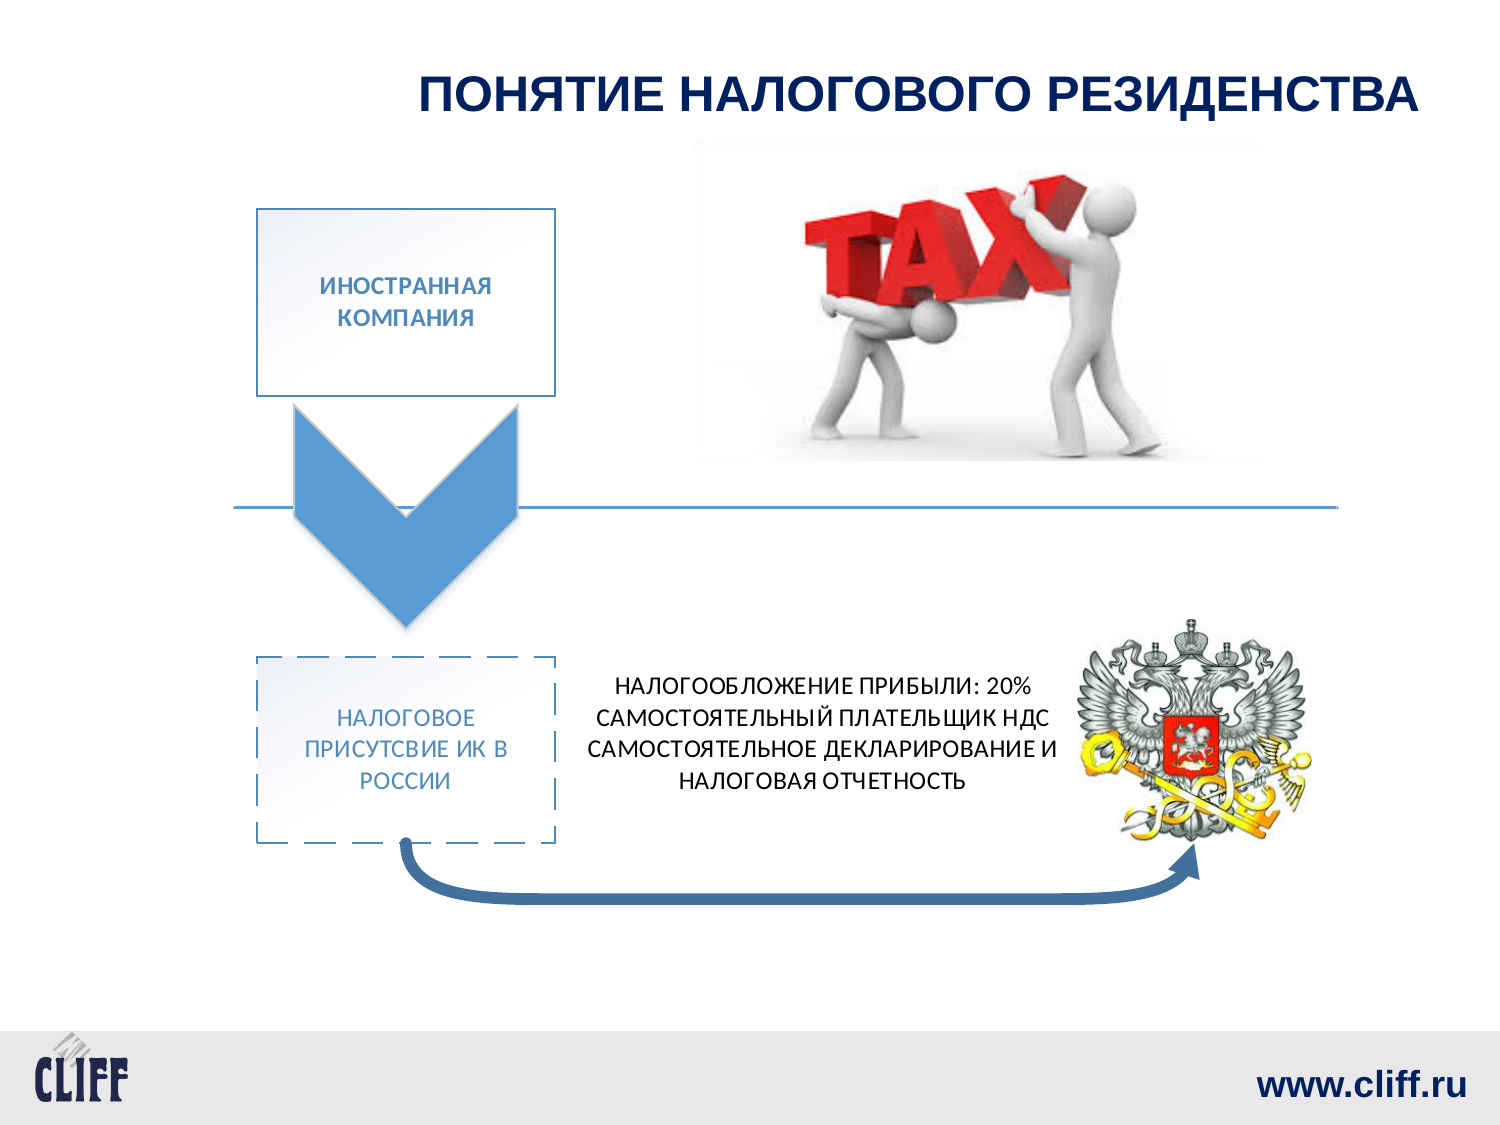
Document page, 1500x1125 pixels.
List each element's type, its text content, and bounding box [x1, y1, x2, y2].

picture [0, 1030, 1500, 1125]
title ПОНЯТИЕ НАЛОГОВОГО РЕЗИДЕНСТВА [35, 20, 1436, 163]
picture [229, 136, 1339, 906]
